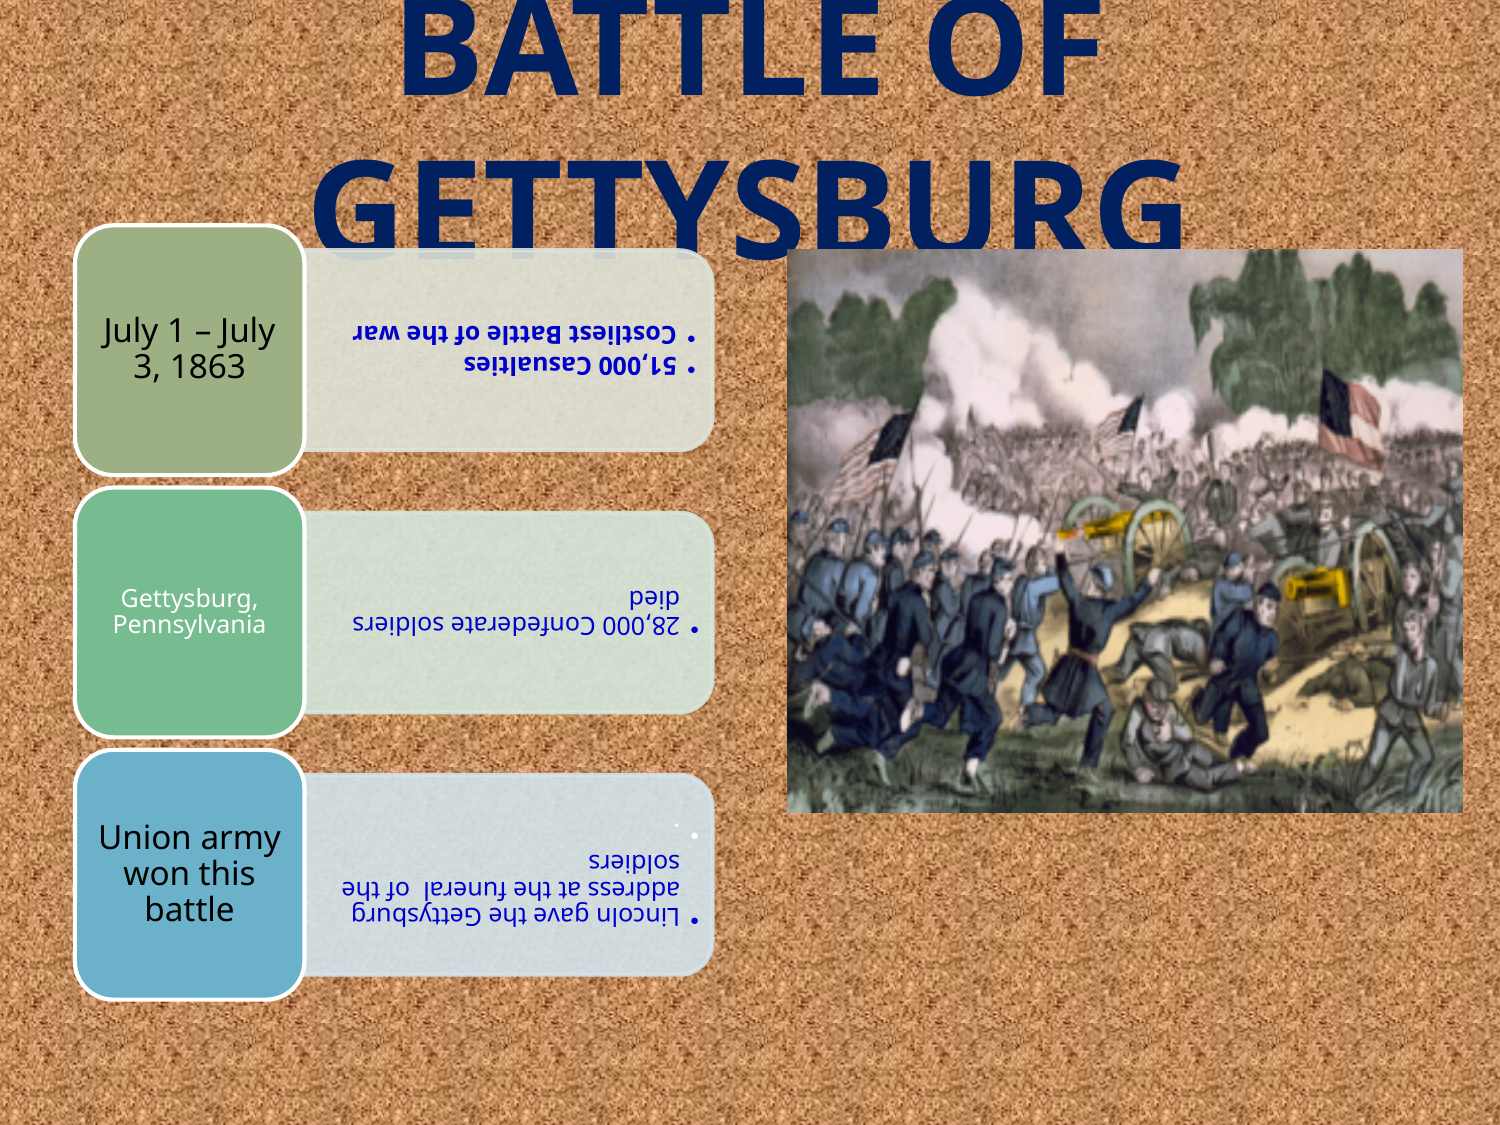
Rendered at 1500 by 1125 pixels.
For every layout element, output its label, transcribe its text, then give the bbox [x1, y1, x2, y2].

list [74, 224, 713, 1001]
title BATTLE OF GETTYSBURG [75, 44, 1425, 200]
picture [0, 0, 1500, 1125]
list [787, 249, 1463, 813]
